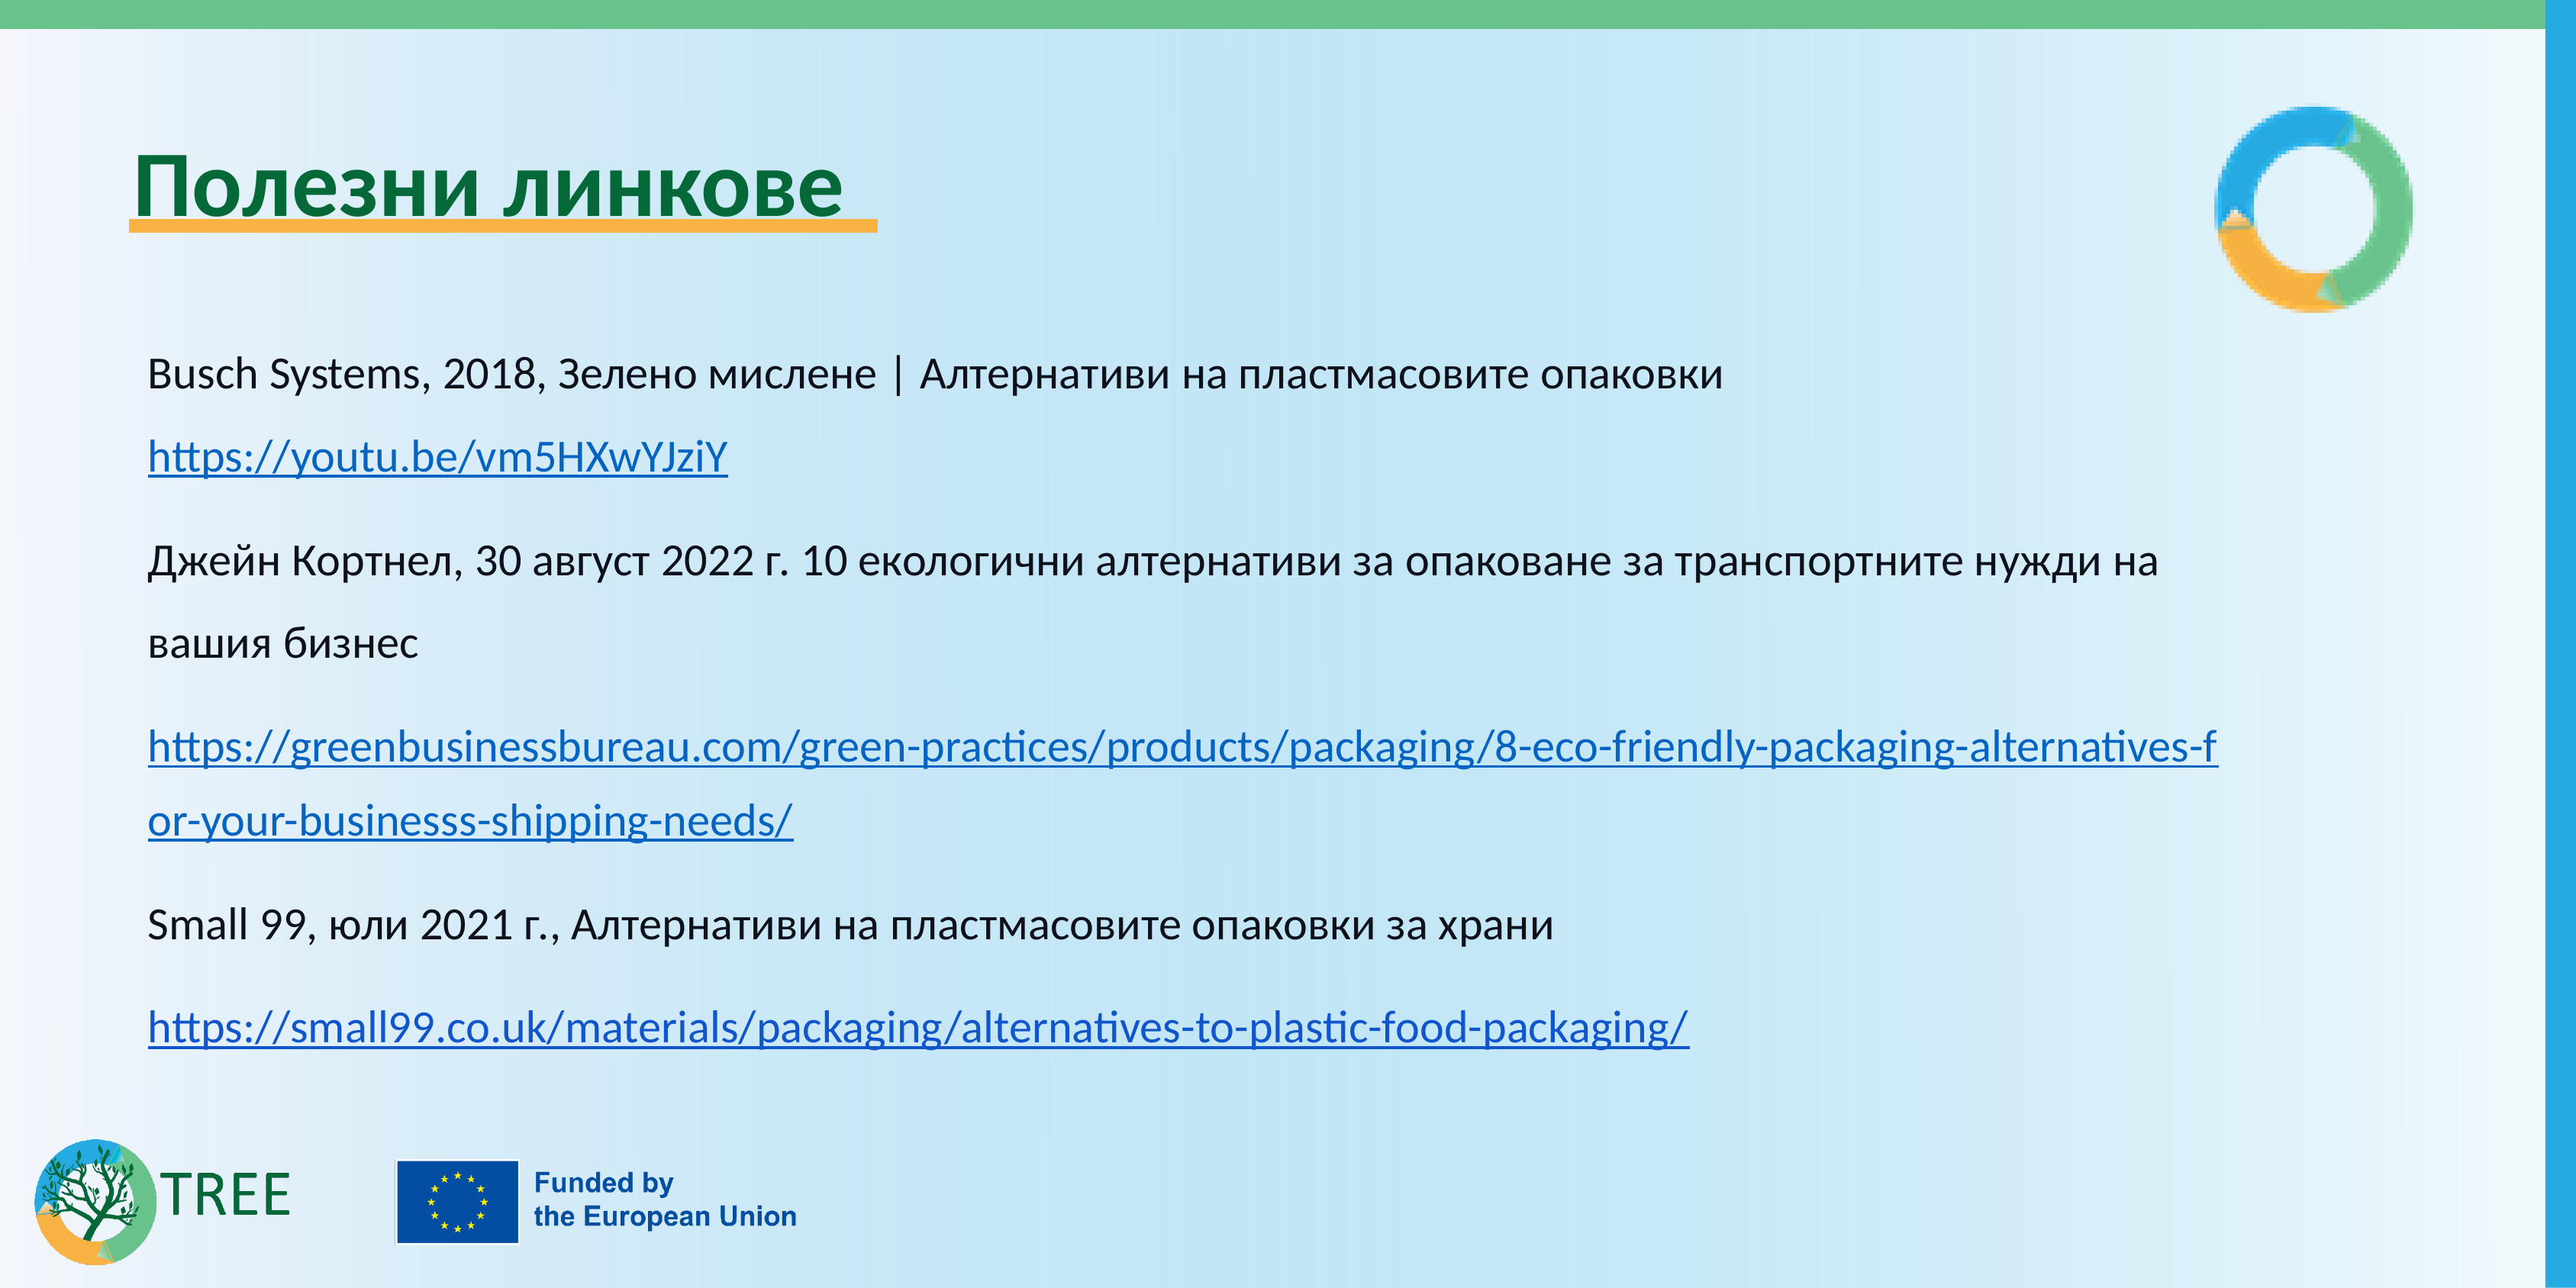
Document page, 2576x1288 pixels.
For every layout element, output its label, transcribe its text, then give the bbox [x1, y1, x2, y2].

text_box Busch Systems, 2018, Зелено мислене | Алтернативи на пластмасовите опаковки https://youtu.be/vm5HXwYJziY Джейн Кортнел, 30 август 2022 г. 10 екологични алтернативи за опаковане за транспортните нужди на вашия бизнес https://greenbusinessbureau.com/green-practices/products/packaging/8-eco-friendly-packaging-alternatives-for-your-businesss-shipping-needs/ Small 99, юли 2021 г., Алтернативи на пластмасовите опаковки за храни https://small99.co.uk/materials/packaging/alternatives-to-plastic-food-packaging/ [129, 305, 2250, 988]
text_box [129, 220, 878, 232]
picture [2207, 99, 2421, 326]
text_box [2545, 0, 2576, 1288]
picture [392, 1156, 827, 1248]
text_box [0, 0, 2545, 29]
text_box [0, 29, 2545, 1288]
picture [34, 1139, 289, 1265]
text_box Полезни линкове [114, 113, 1849, 356]
